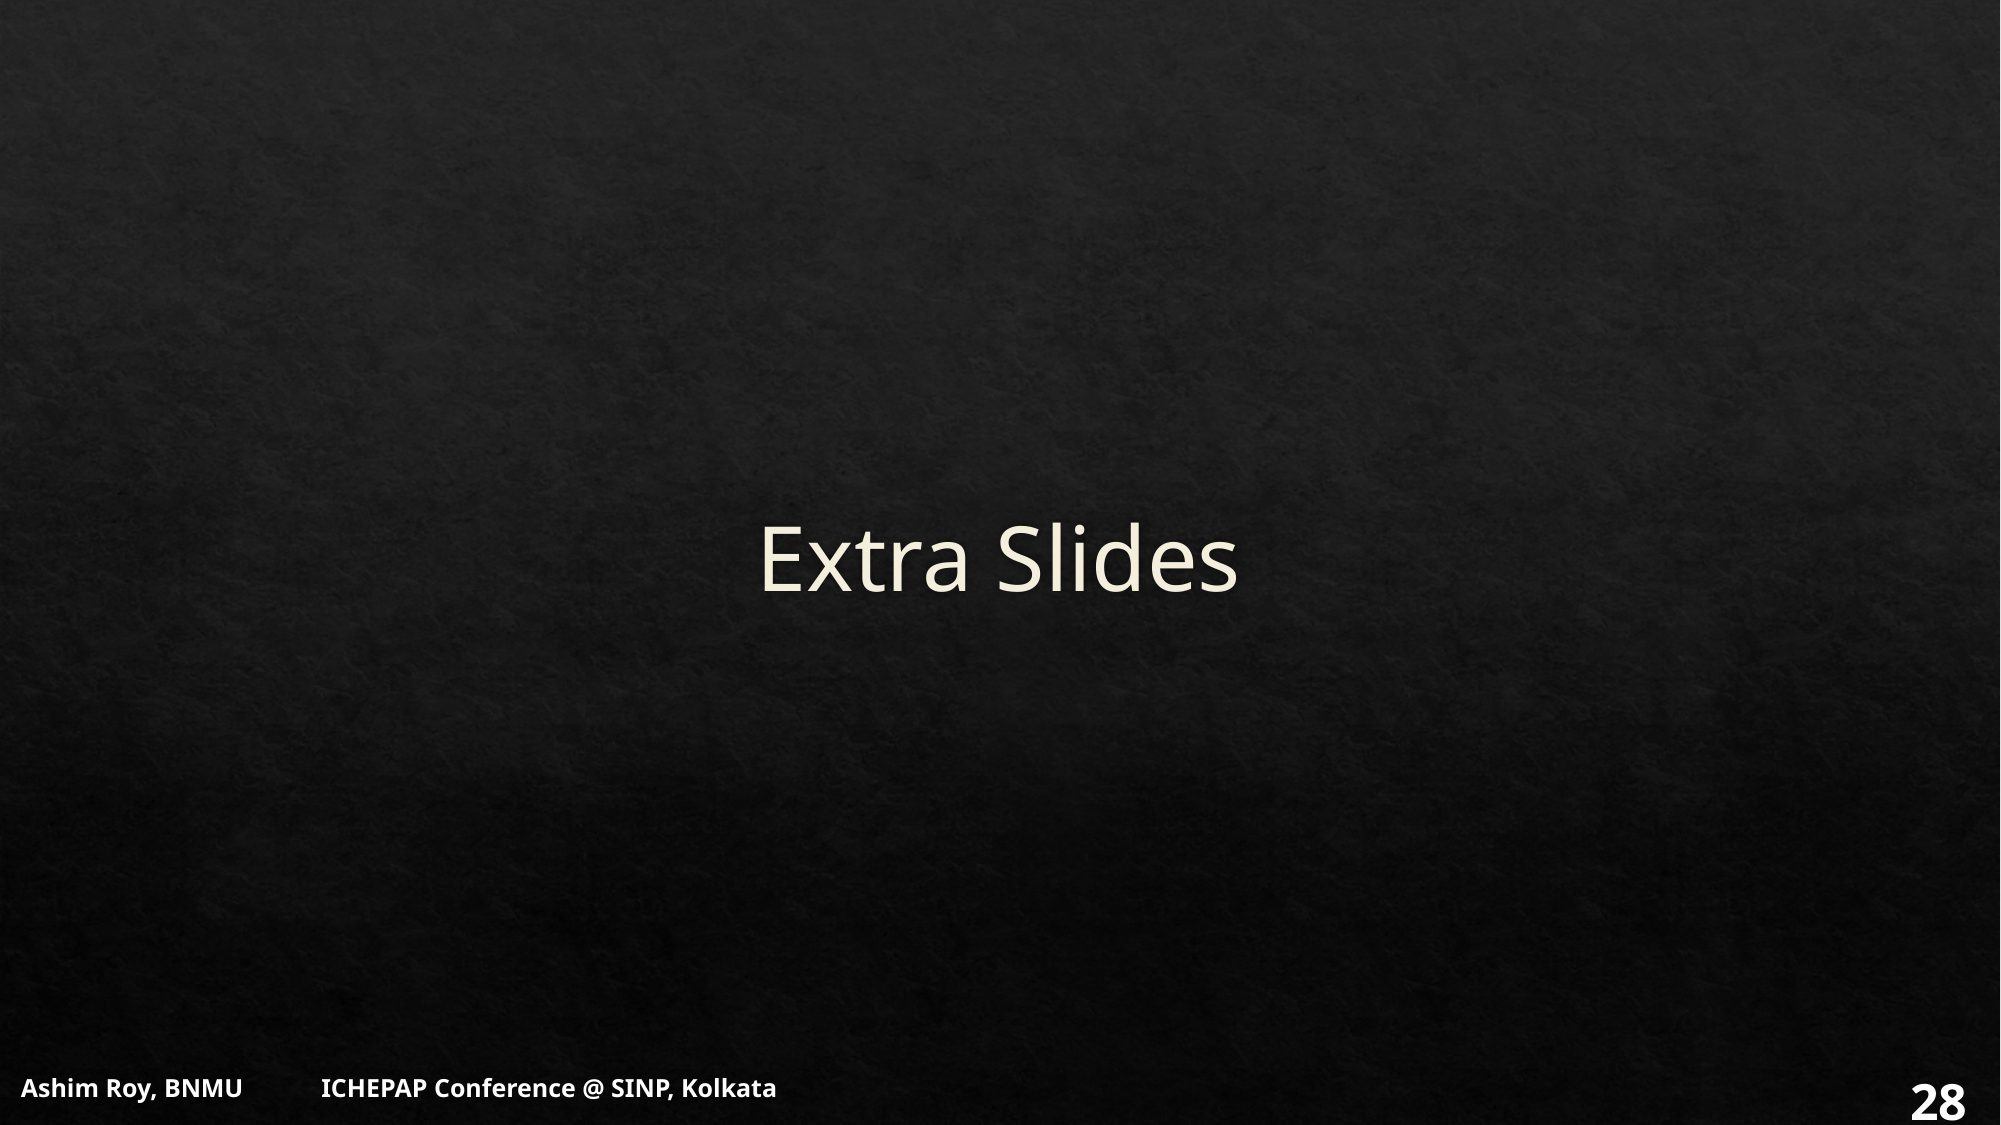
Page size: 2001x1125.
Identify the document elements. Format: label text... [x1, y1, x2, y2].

footer Ashim Roy, BNMU ICHEPAP Conference @ SINP, Kolkata [6, 1064, 1101, 1125]
slide_number 28 [1895, 1063, 1997, 1125]
title Extra Slides [149, 506, 1849, 619]
